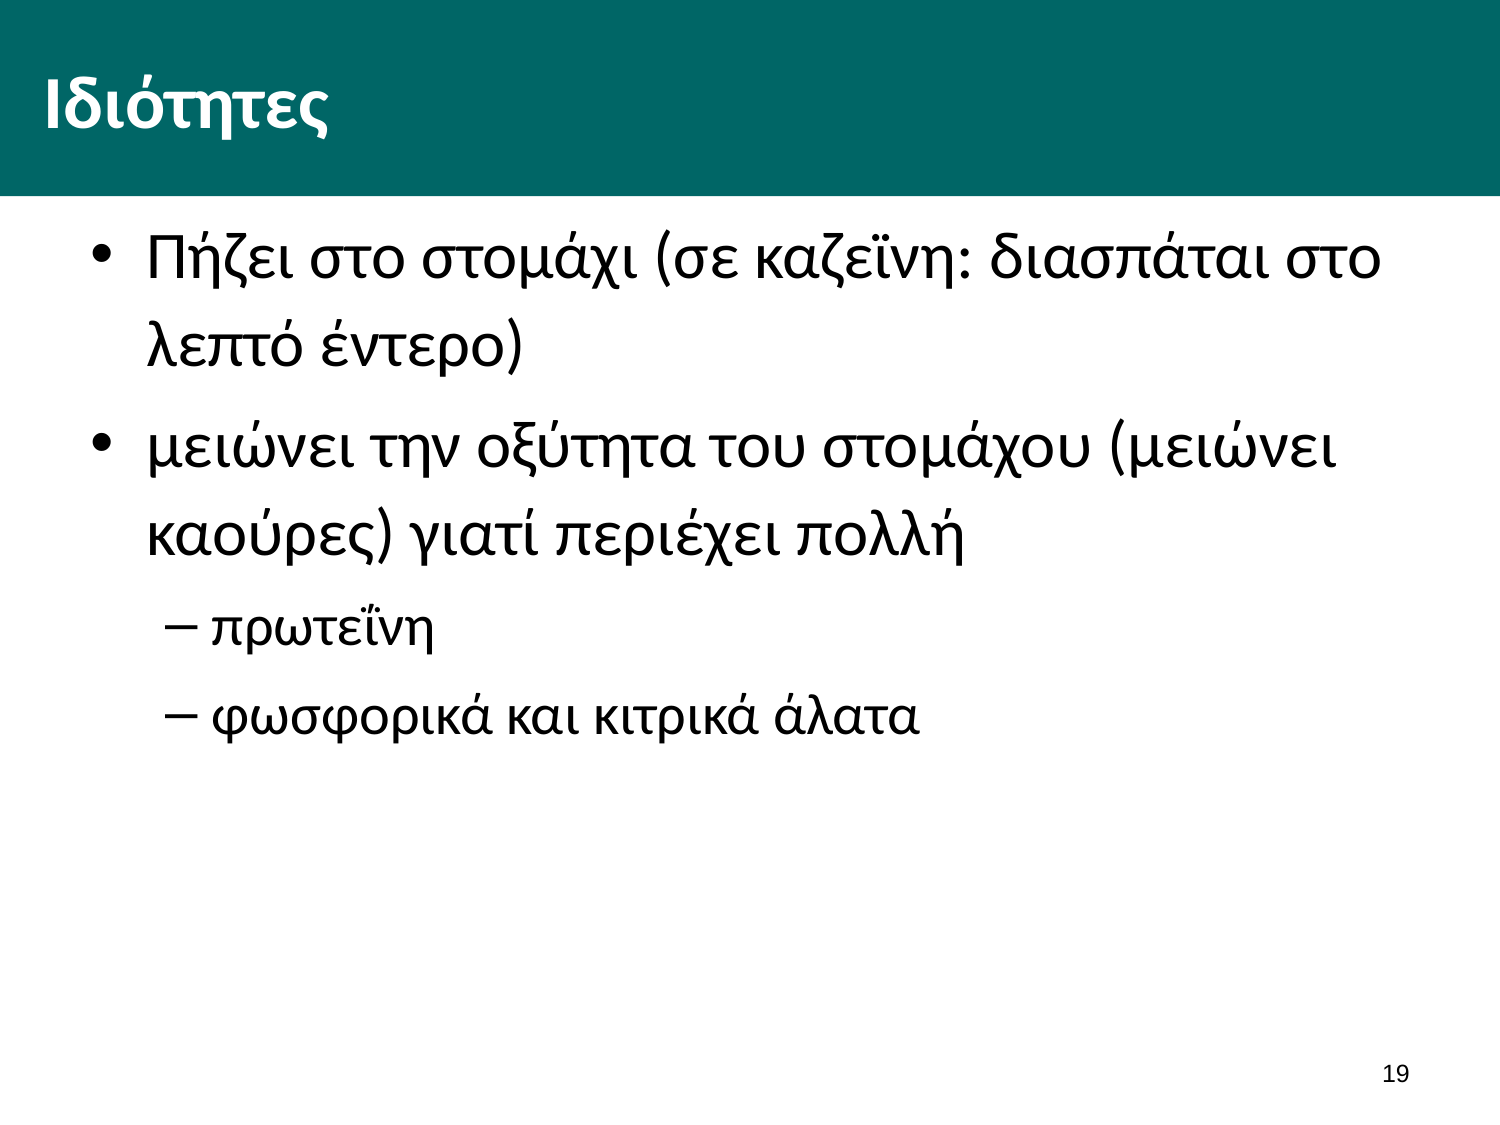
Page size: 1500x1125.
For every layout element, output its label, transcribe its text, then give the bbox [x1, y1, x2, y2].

title Ιδιότητες [0, 0, 1500, 197]
list Πήζει στο στομάχι (σε καζεϊνη: διασπάται στο λεπτό έντερο) μειώνει την οξύτητα του στομάχου (μειώνει καούρες) γιατί περιέχει πολλή πρωτεΐνη φωσφορικά και κιτρικά άλατα [75, 196, 1425, 1024]
slide_number 18 [1074, 1042, 1425, 1103]
